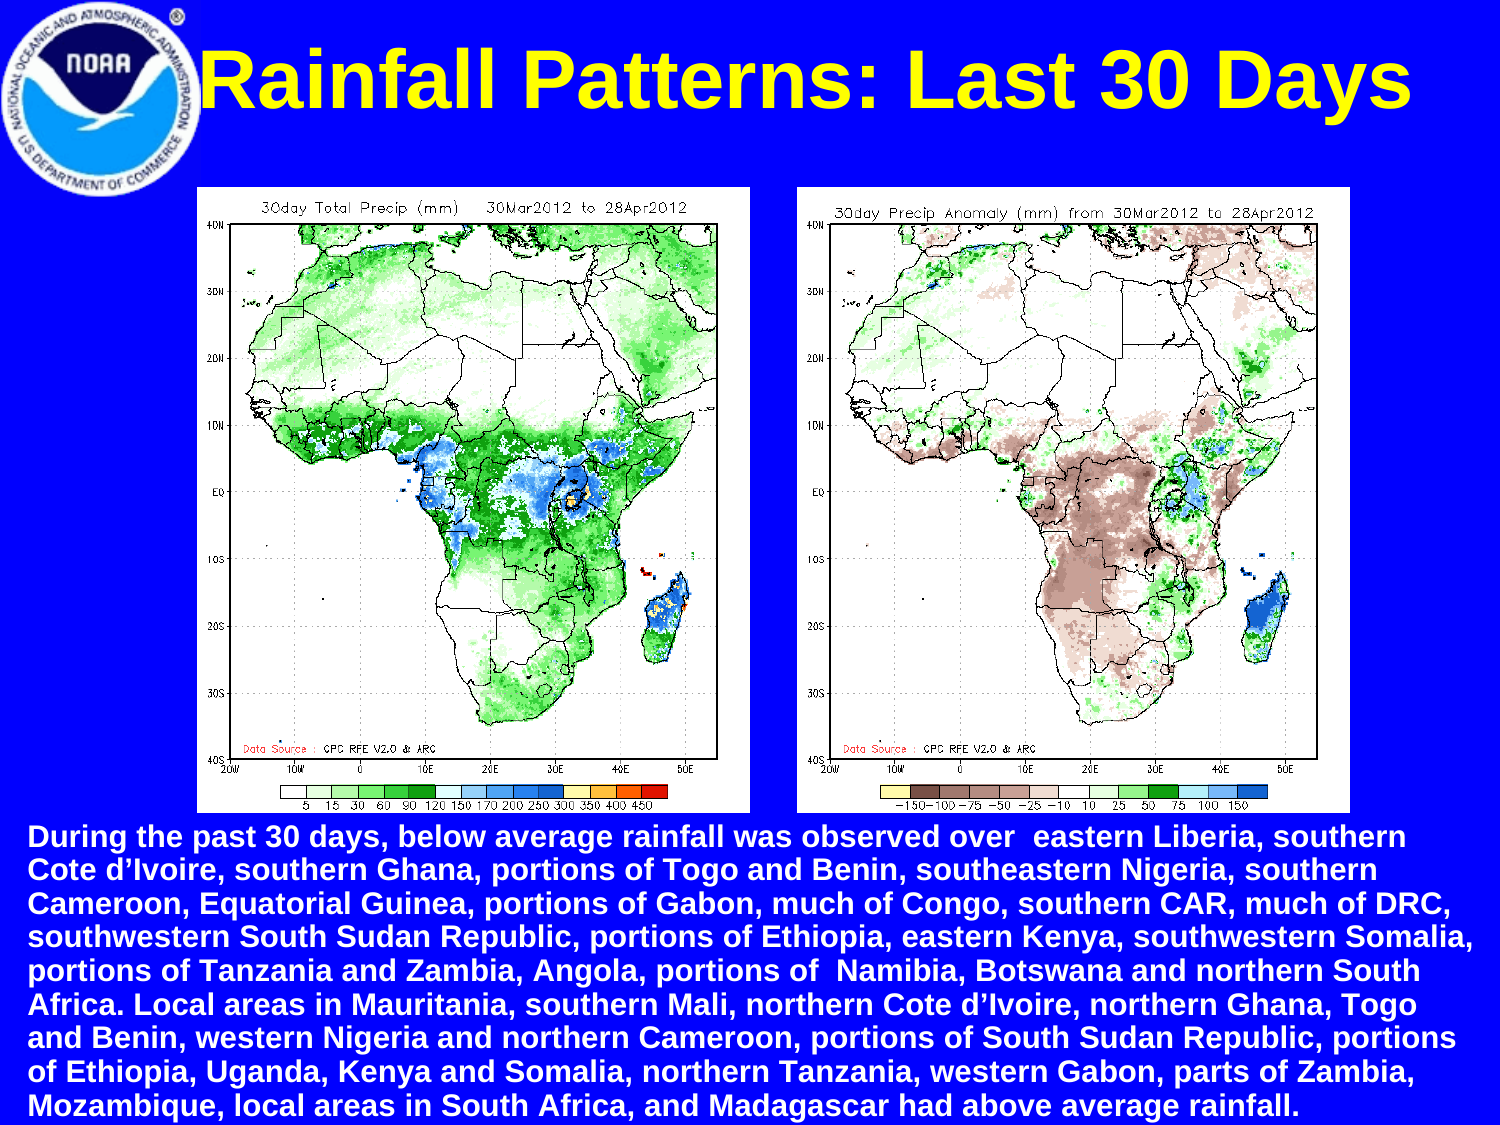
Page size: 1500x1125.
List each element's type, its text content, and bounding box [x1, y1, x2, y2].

picture [0, 0, 750, 813]
title Rainfall Patterns: Last 30 Days [174, 0, 1438, 150]
picture [797, 187, 1350, 813]
text_box During the past 30 days, below average rainfall was observed over eastern Liberia, southern Cote d’Ivoire, southern Ghana, portions of Togo and Benin, southeastern Nigeria, southern Cameroon, Equatorial Guinea, portions of Gabon, much of Congo, southern CAR, much of DRC, southwestern South Sudan Republic, portions of Ethiopia, eastern Kenya, southwestern Somalia, portions of Tanzania and Zambia, Angola, portions of Namibia, Botswana and northern South Africa. Local areas in Mauritania, southern Mali, northern Cote d’Ivoire, northern Ghana, Togo and Benin, western Nigeria and northern Cameroon, portions of South Sudan Republic, portions of Ethiopia, Uganda, Kenya and Somalia, northern Tanzania, western Gabon, parts of Zambia, Mozambique, local areas in South Africa, and Madagascar had above average rainfall. [12, 812, 1497, 1125]
